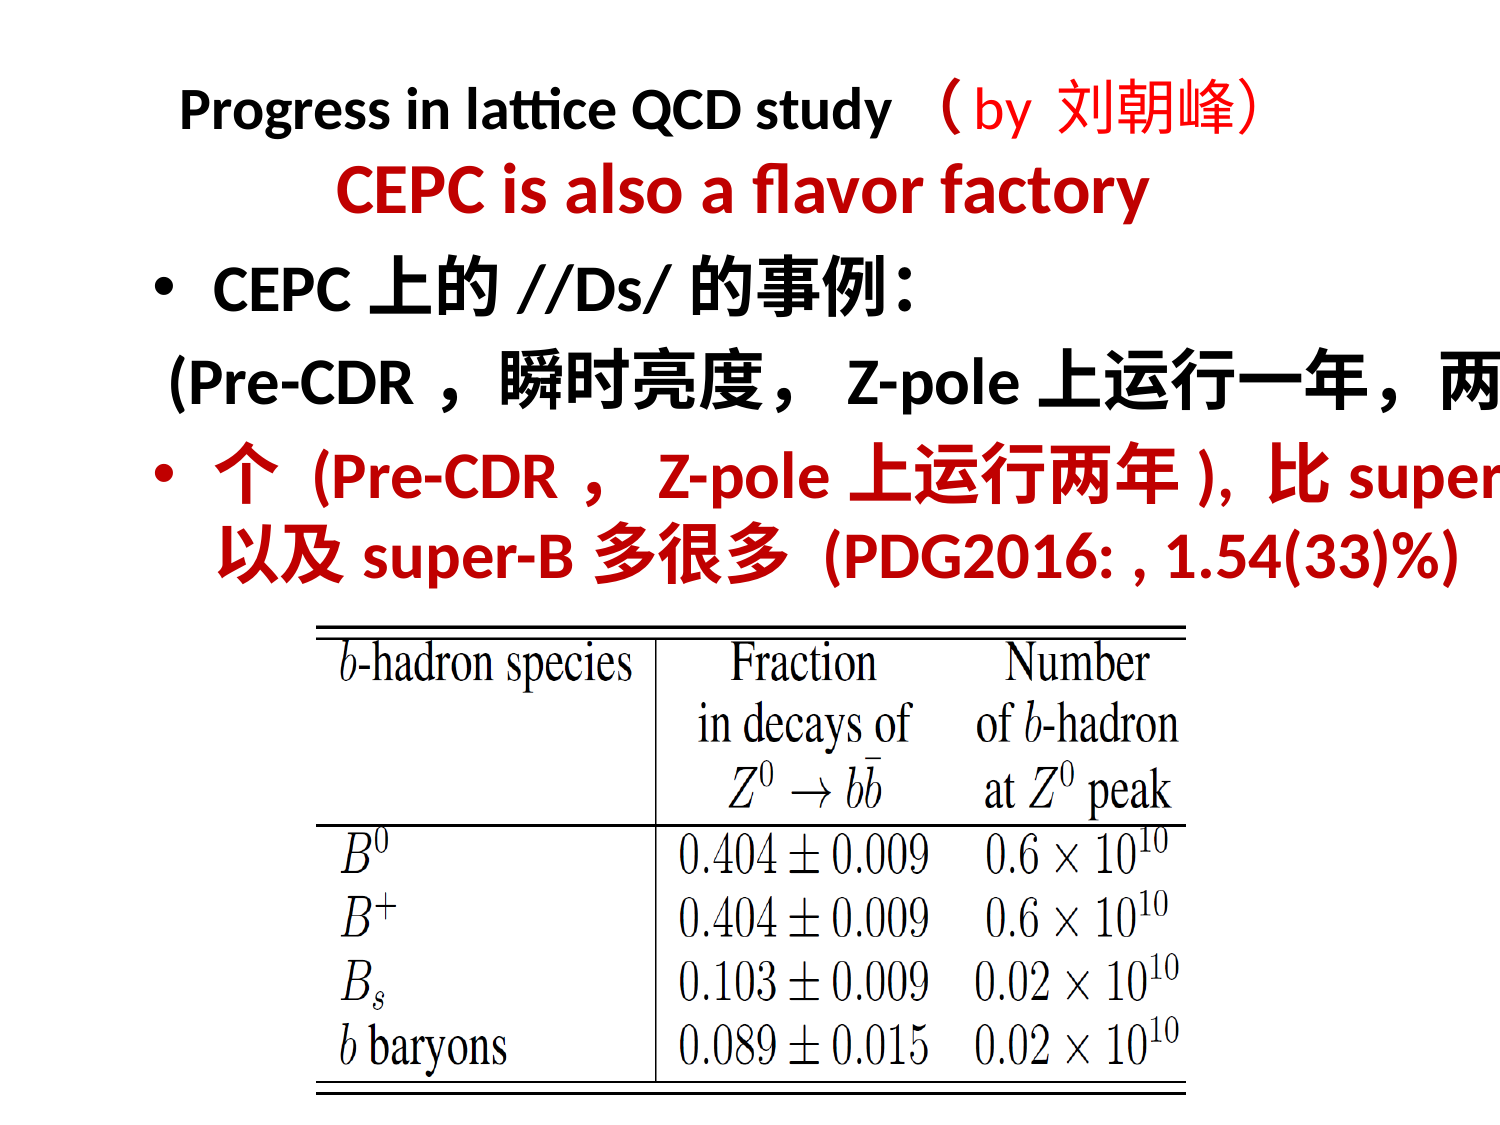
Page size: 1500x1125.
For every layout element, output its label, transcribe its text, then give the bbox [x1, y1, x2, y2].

picture [314, 621, 1186, 1099]
title Progress in lattice QCD study（by 刘朝峰） CEPC is also a flavor factory [78, 59, 1397, 238]
